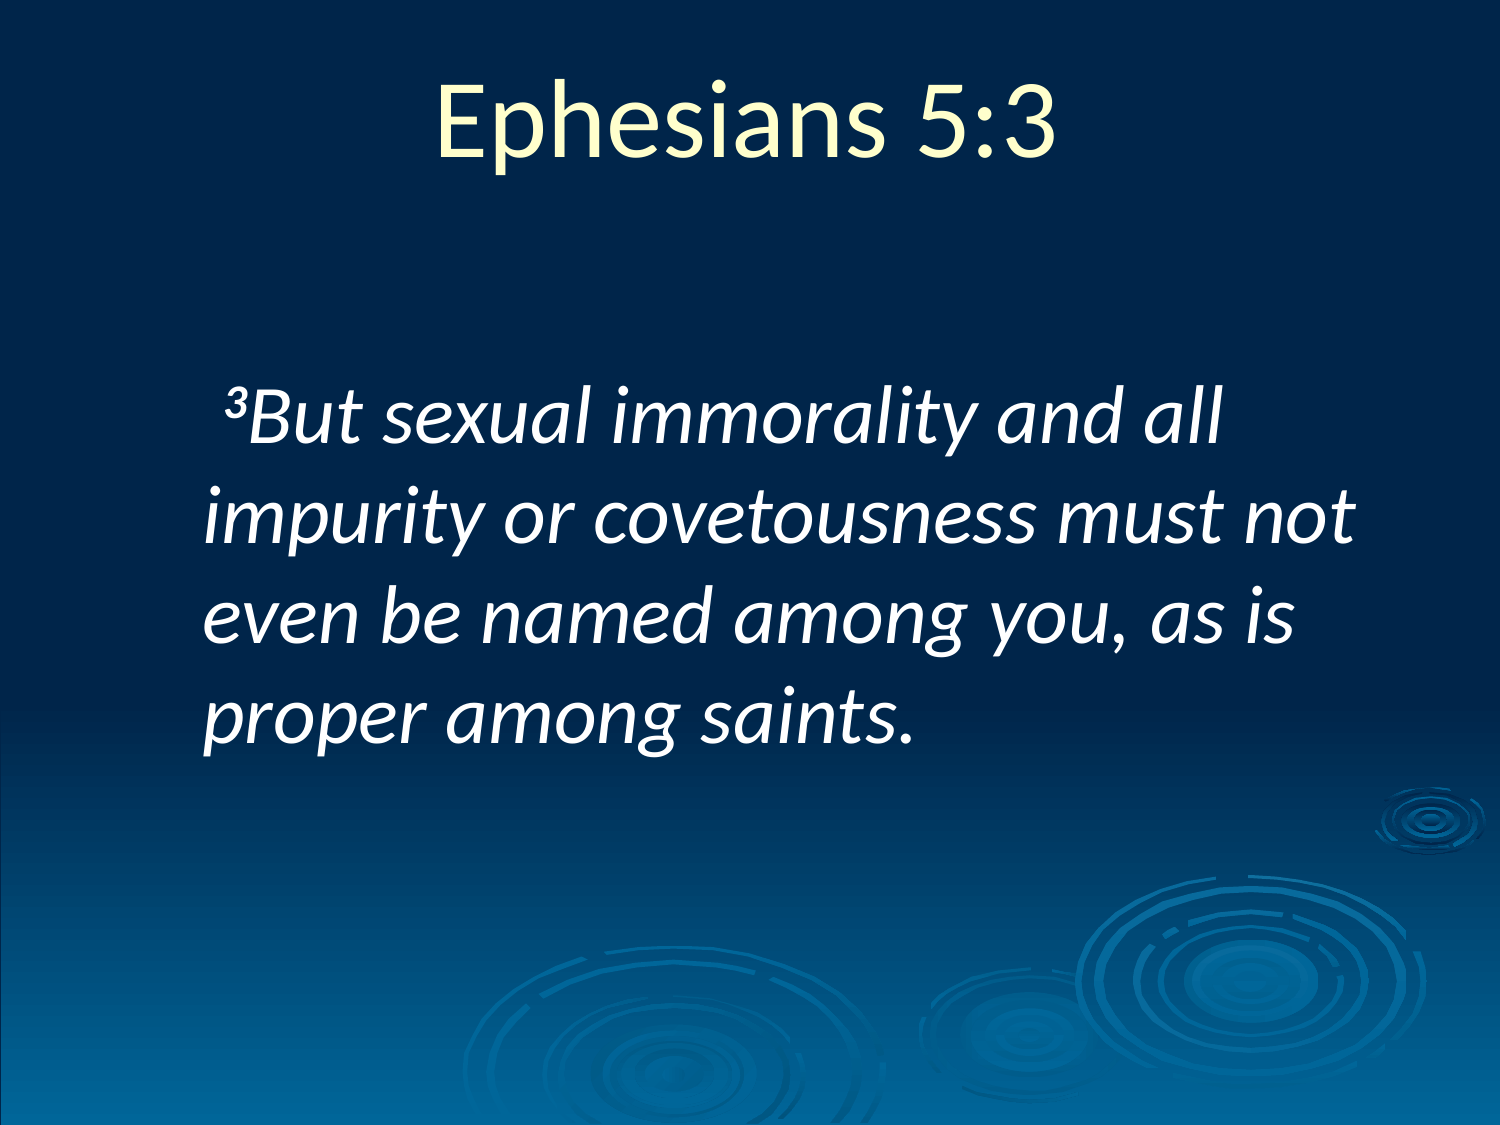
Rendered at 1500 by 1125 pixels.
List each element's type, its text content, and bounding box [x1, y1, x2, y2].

title Ephesians 5:3 [37, 37, 1455, 188]
text_box 3But sexual immorality and all impurity or covetousness must not even be named among you, as is proper among saints. [187, 352, 1388, 858]
